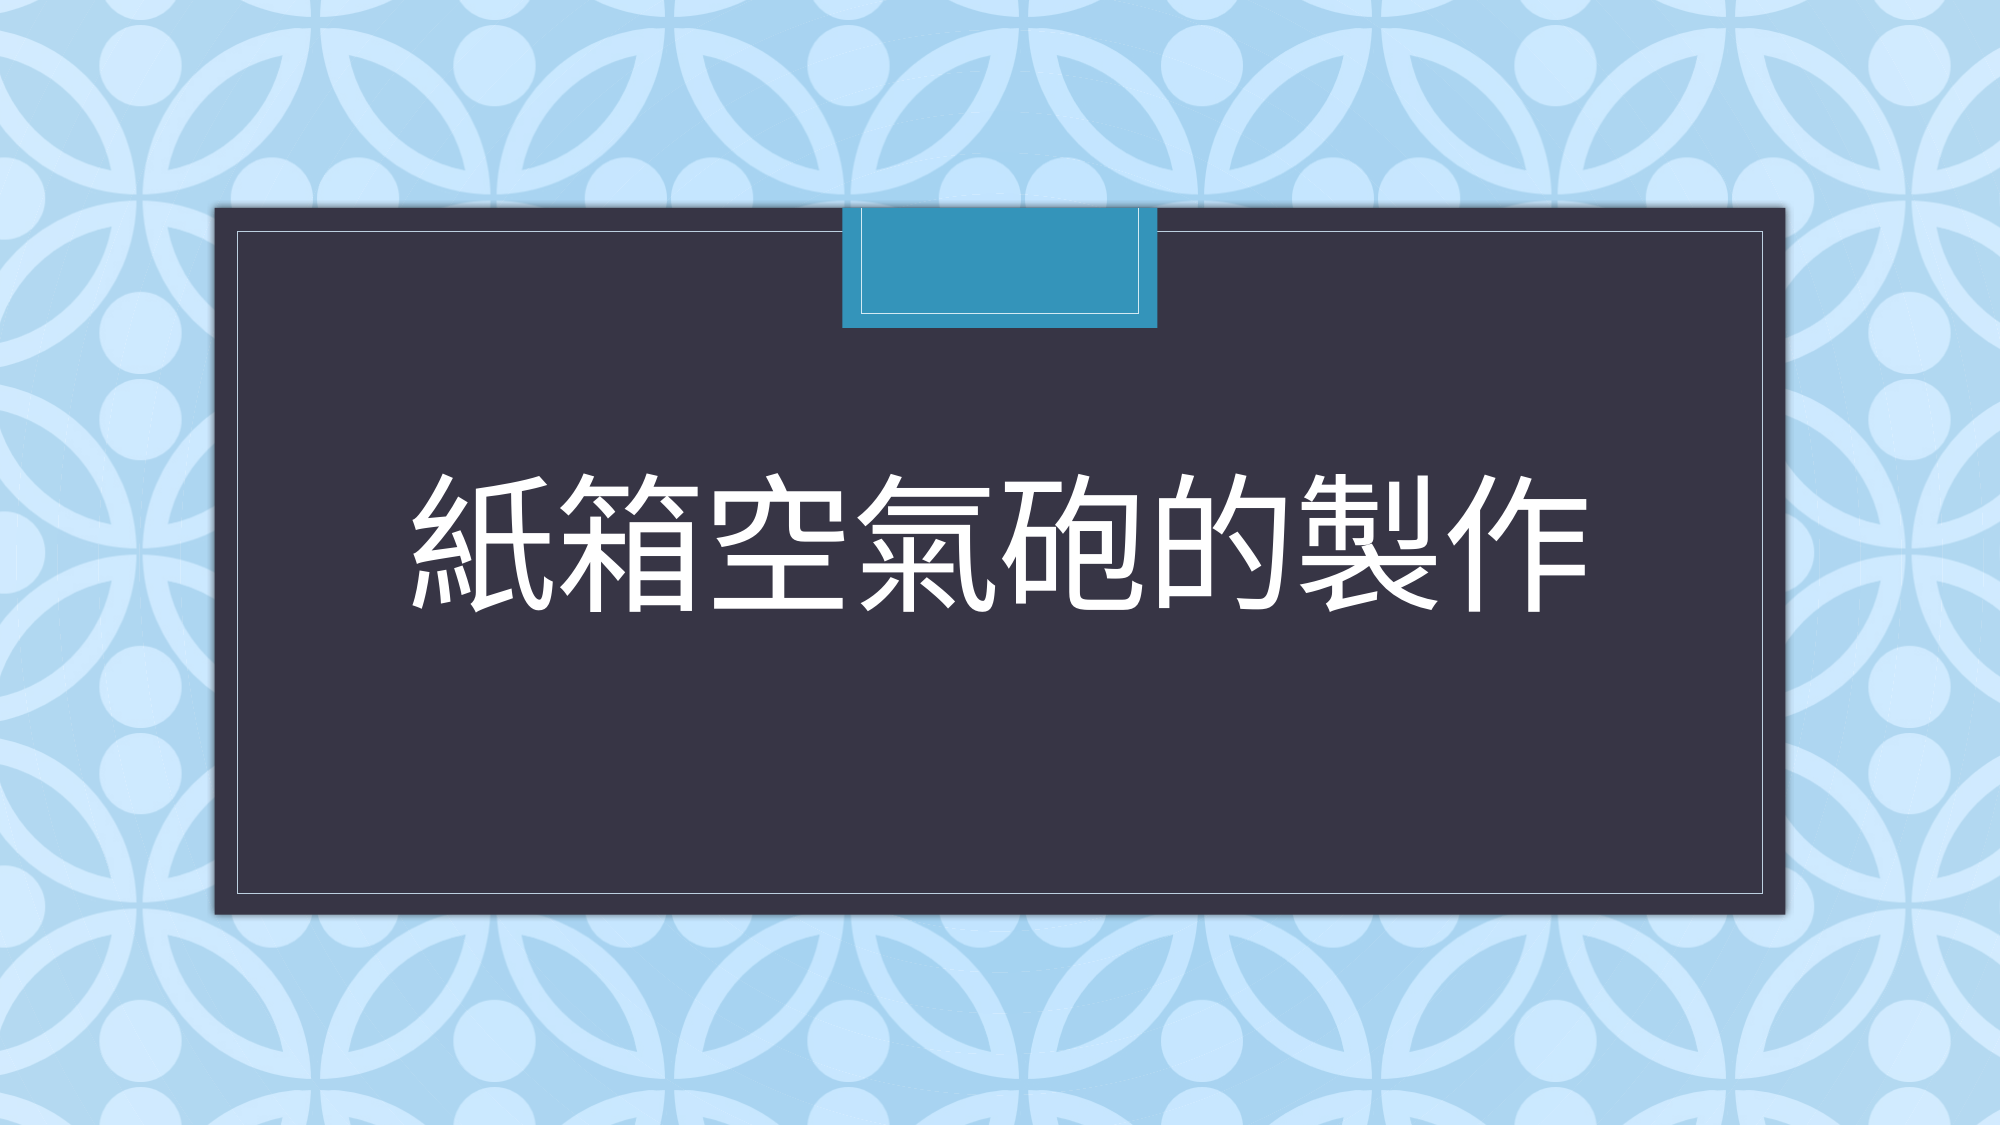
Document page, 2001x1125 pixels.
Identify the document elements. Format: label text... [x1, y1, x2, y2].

title 紙箱空氣砲的製作 [256, 343, 1744, 769]
